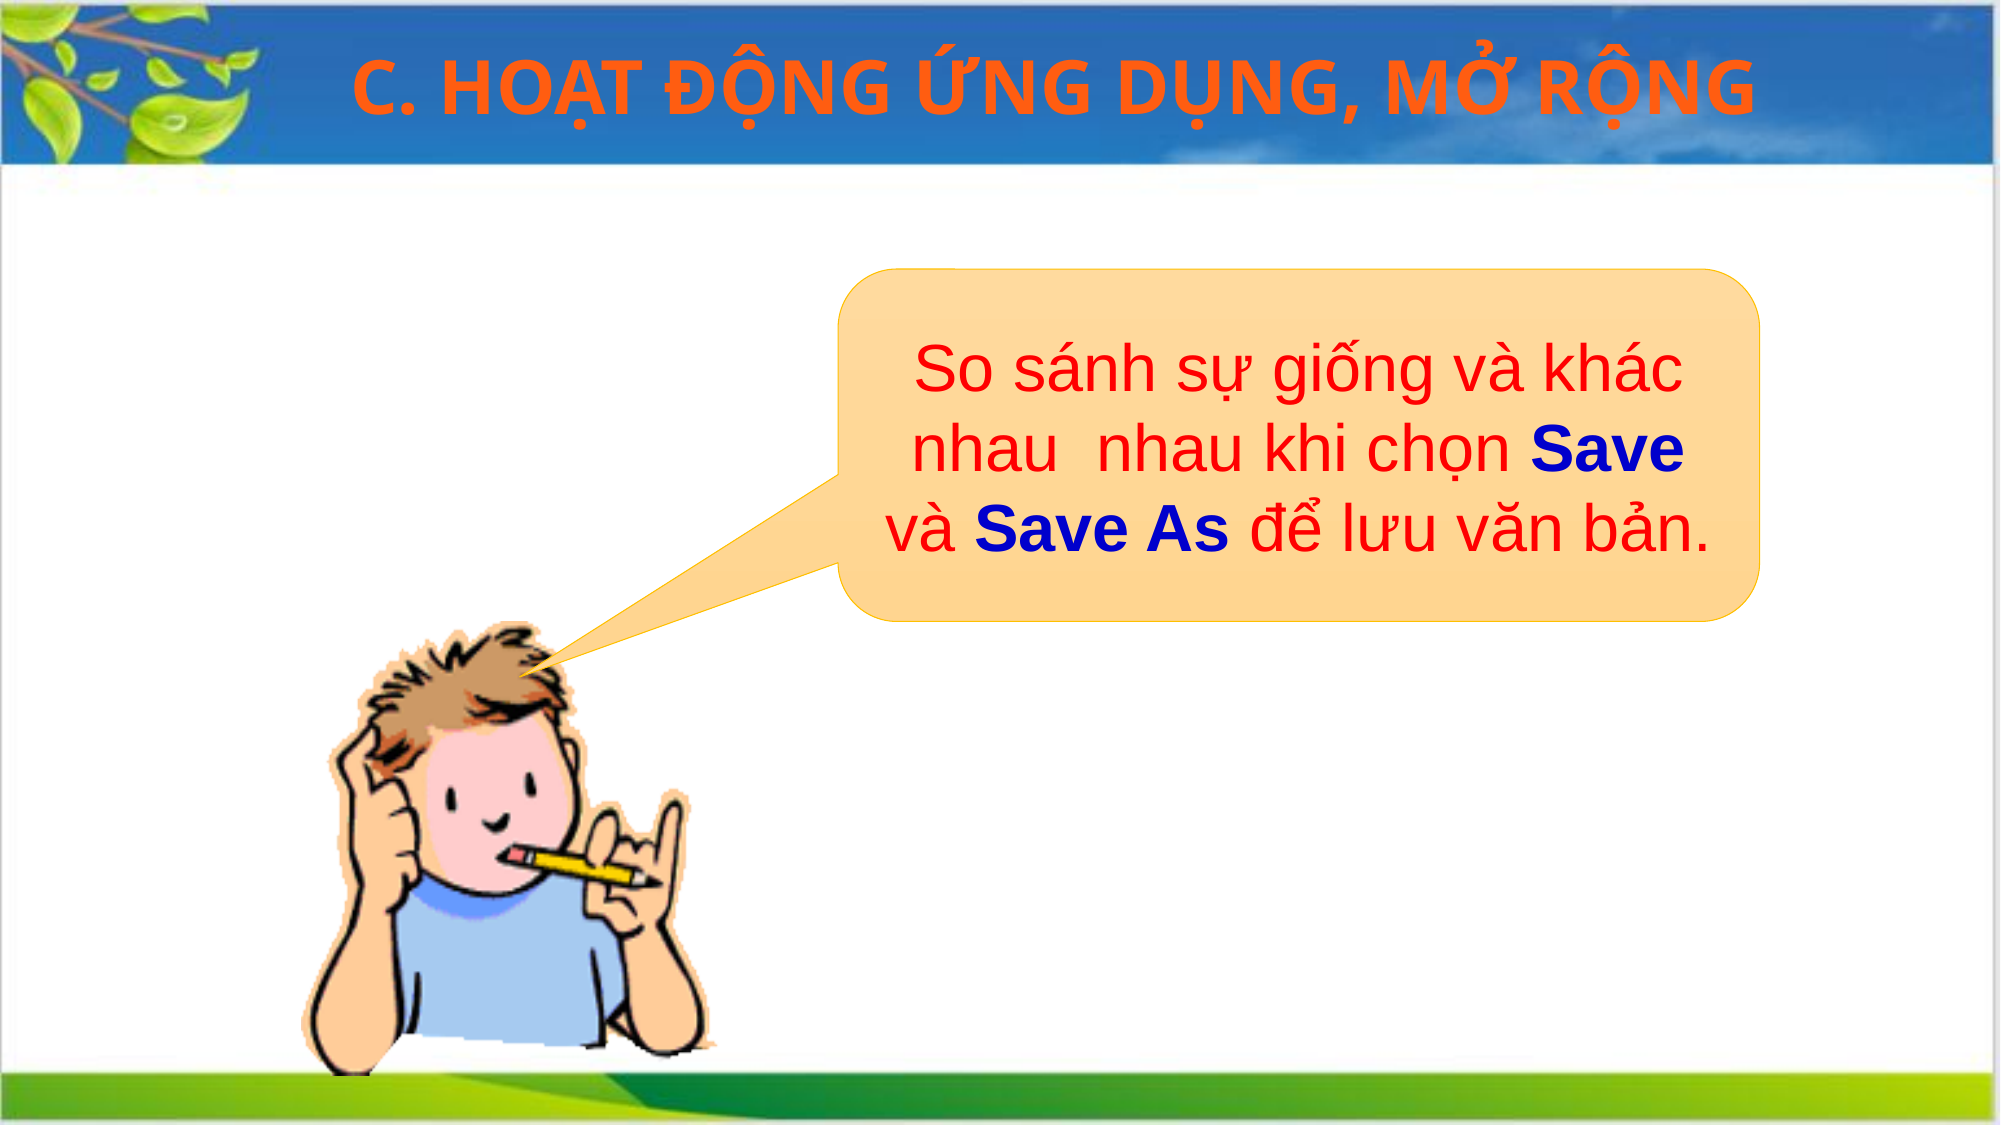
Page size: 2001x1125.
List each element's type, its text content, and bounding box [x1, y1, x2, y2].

text_box C. HOẠT ĐỘNG ỨNG DỤNG, MỞ RỘNG [334, 32, 1776, 138]
text_box So sánh sự giống và khác nhau nhau khi chọn Save và Save As để lưu văn bản. [606, 268, 1761, 622]
picture [0, 0, 2001, 1125]
